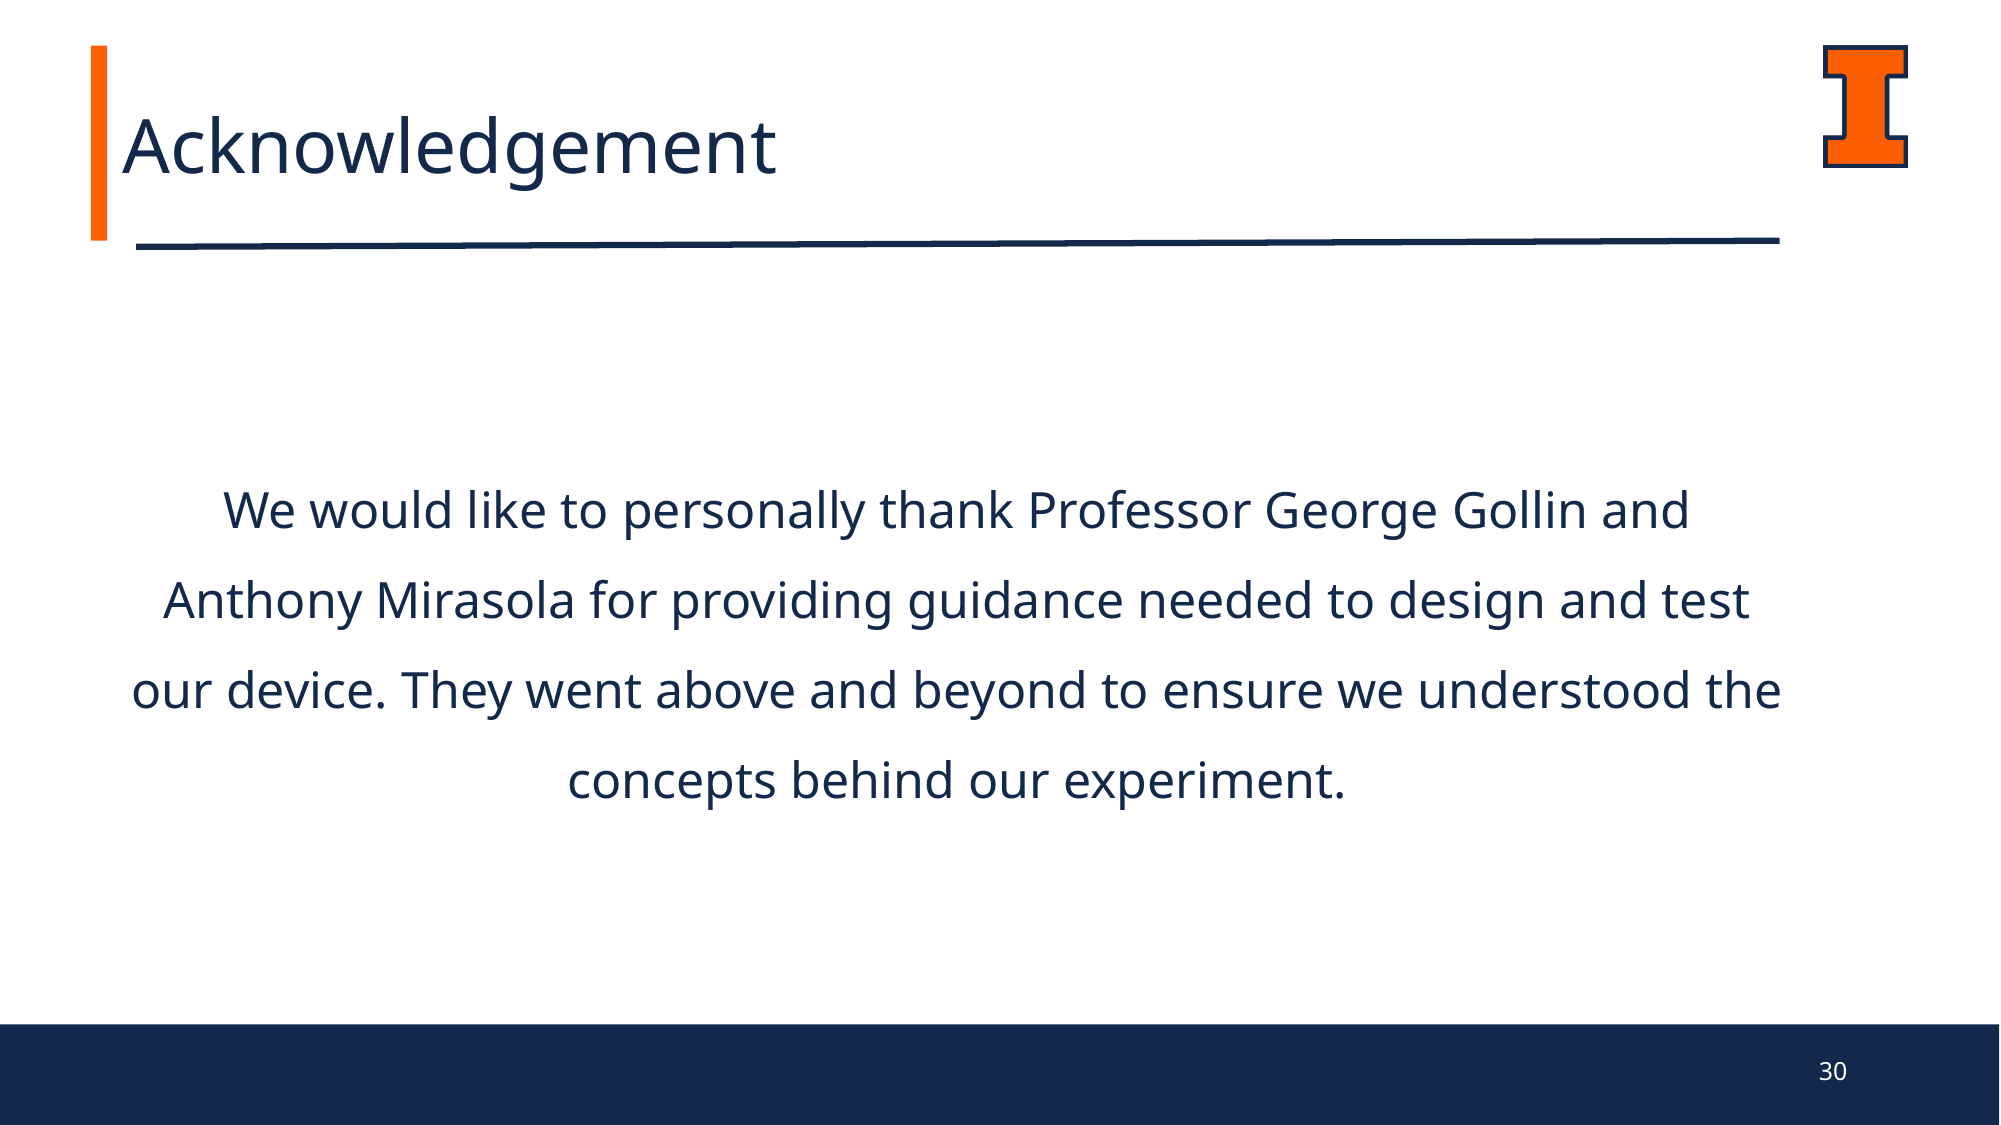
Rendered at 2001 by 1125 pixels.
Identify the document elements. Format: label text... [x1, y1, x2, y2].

slide_number ‹#› [1412, 1042, 1863, 1103]
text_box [135, 240, 1780, 248]
picture [1823, 45, 1908, 168]
list Acknowledgement [107, 45, 1809, 241]
list We would like to personally thank Professor George Gollin and Anthony Mirasola for providing guidance needed to design and test our device. They went above and beyond to ensure we understood the concepts behind our experiment. [107, 441, 1809, 599]
